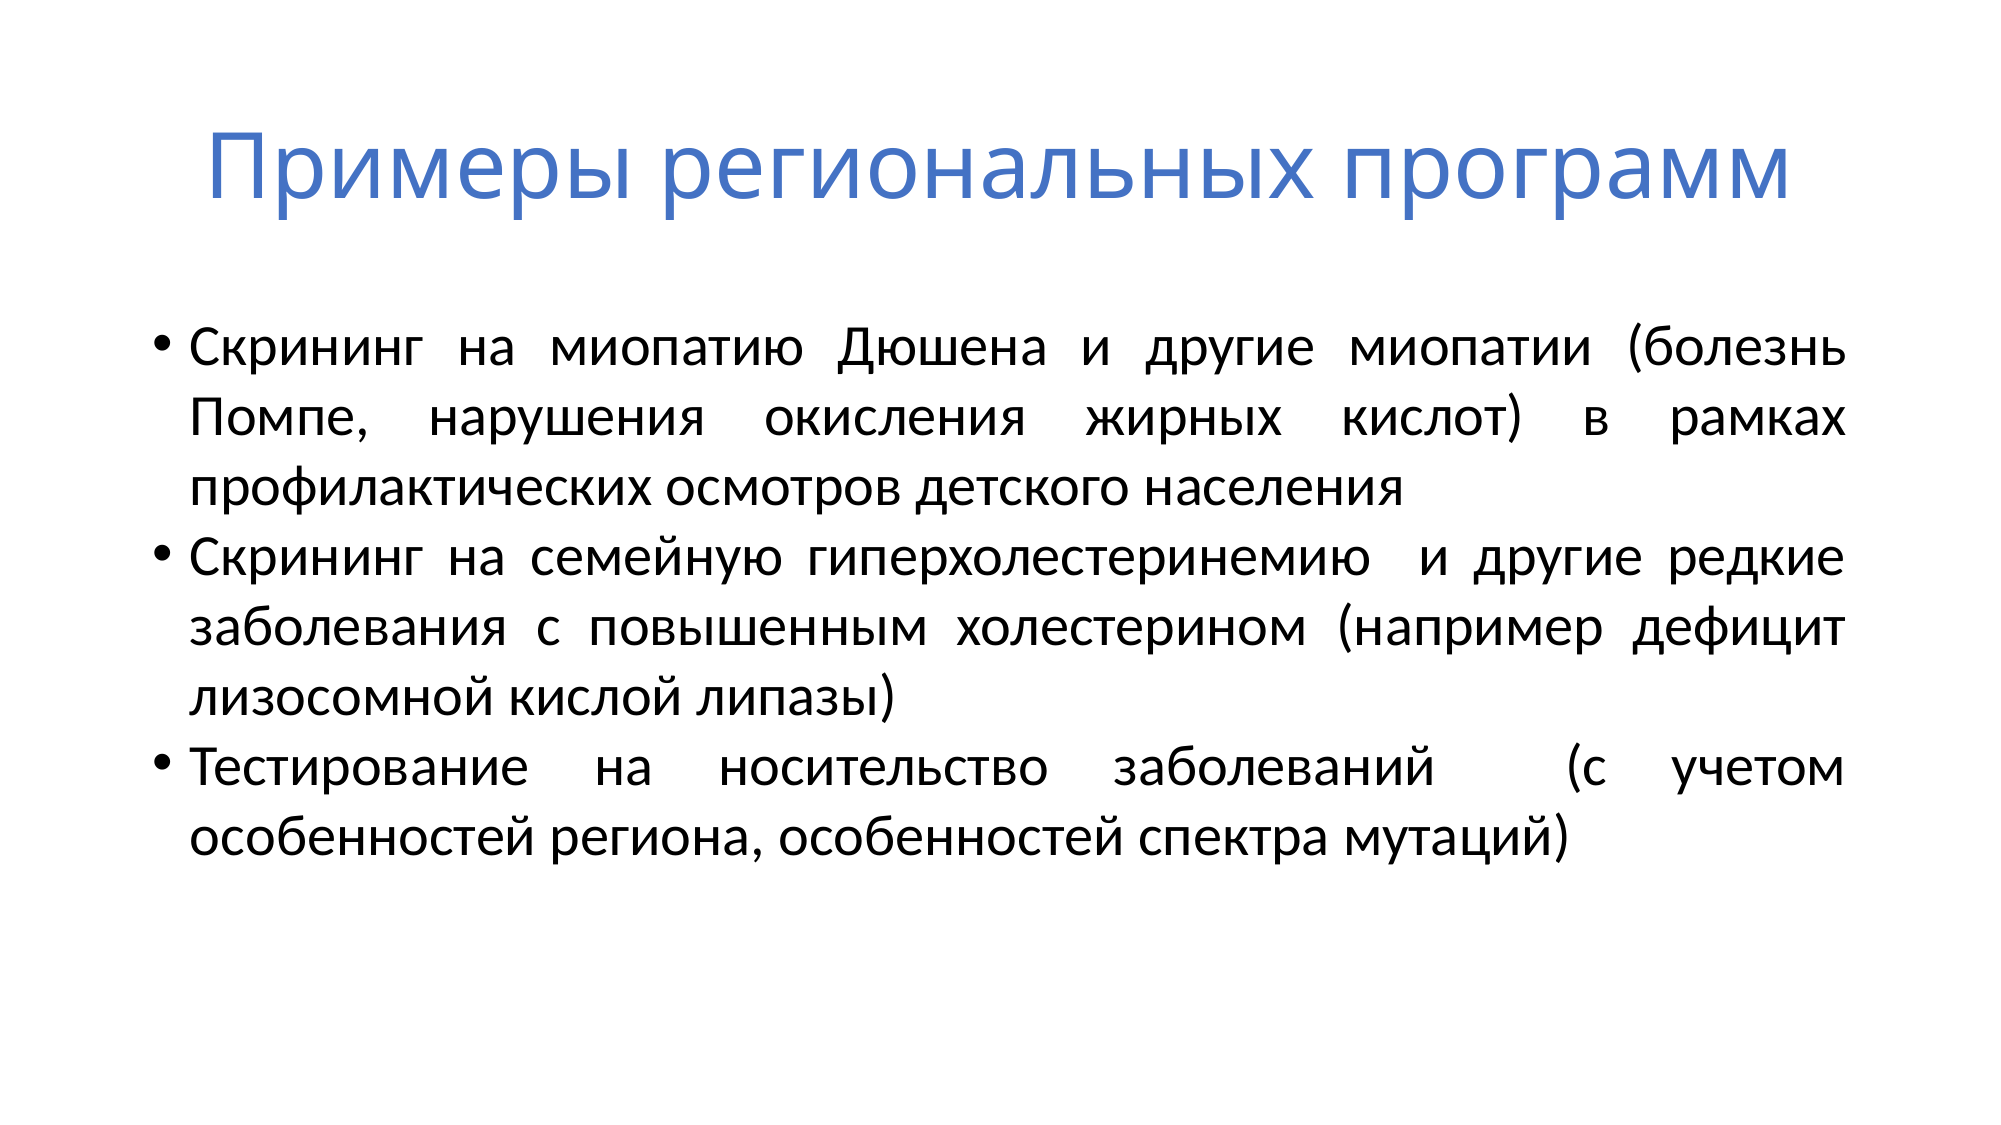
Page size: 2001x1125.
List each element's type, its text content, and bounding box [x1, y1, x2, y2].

title Примеры региональных программ [137, 59, 1863, 278]
list Скрининг на миопатию Дюшена и другие миопатии (болезнь Помпе, нарушения окисления жирных кислот) в рамках профилактических осмотров детского населения Скрининг на семейную гиперхолестеринемию и другие редкие заболевания с повышенным холестерином (например дефицит лизосомной кислой липазы) Тестирование на носительство заболеваний (с учетом особенностей региона, особенностей спектра мутаций) [137, 299, 1863, 1014]
